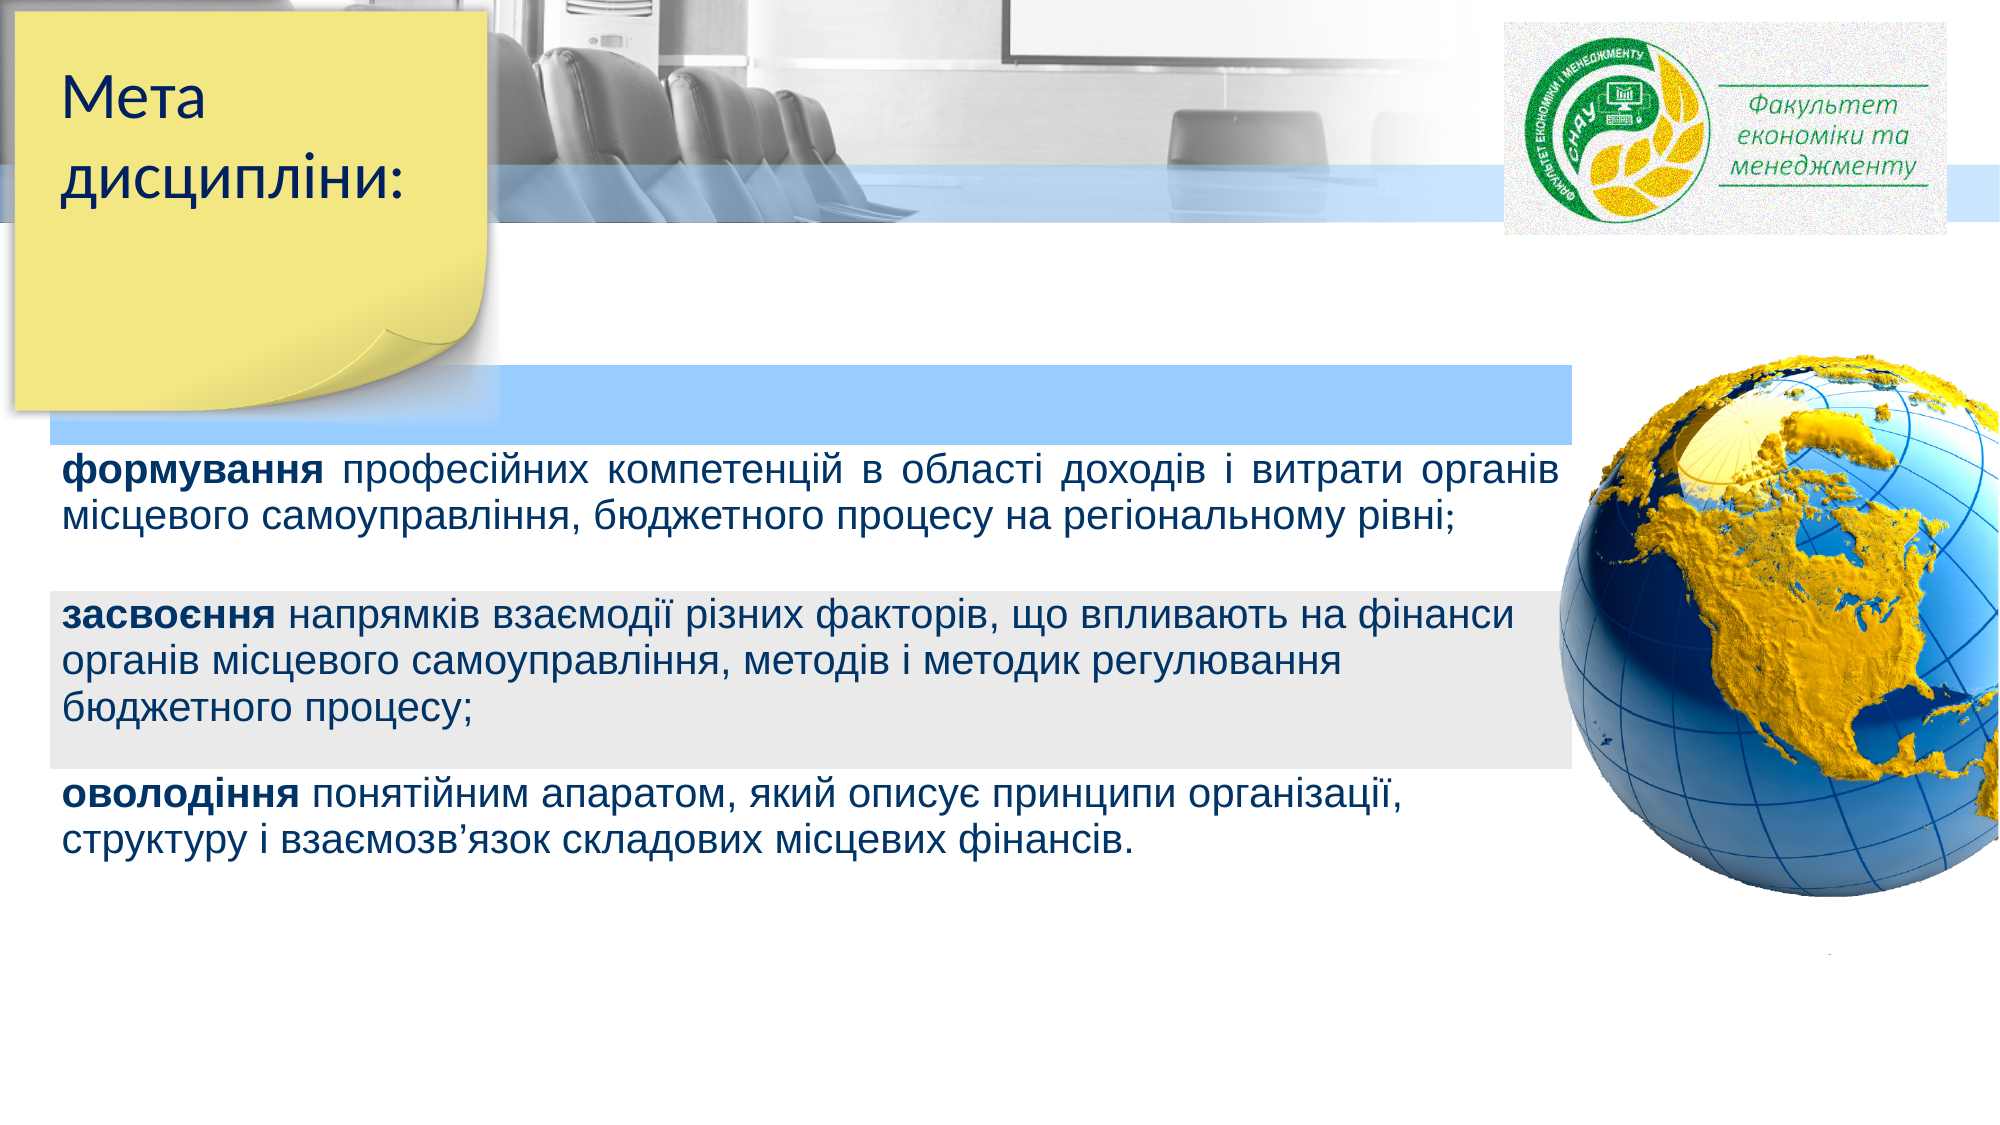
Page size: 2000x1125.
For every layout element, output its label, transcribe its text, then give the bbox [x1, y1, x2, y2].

picture [501, 0, 2000, 235]
table_cell оволодіння понятійним апаратом, який описує принципи організації, структуру і взаємозв’язок складових місцевих фінансів. [50, 771, 1545, 917]
table_cell формування професійних компетенцій в області доходів і витрати органів місцевого самоуправління, бюджетного процесу на регіональному рівні; [50, 446, 1545, 589]
table_header [504, 365, 1545, 445]
picture [1551, 286, 1999, 995]
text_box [0, 0, 501, 452]
table_cell засвоєння напрямків взаємодії різних факторів, що впливають на фінанси органів місцевого самоуправління, методів і методик регулювання бюджетного процесу; [50, 591, 1545, 769]
